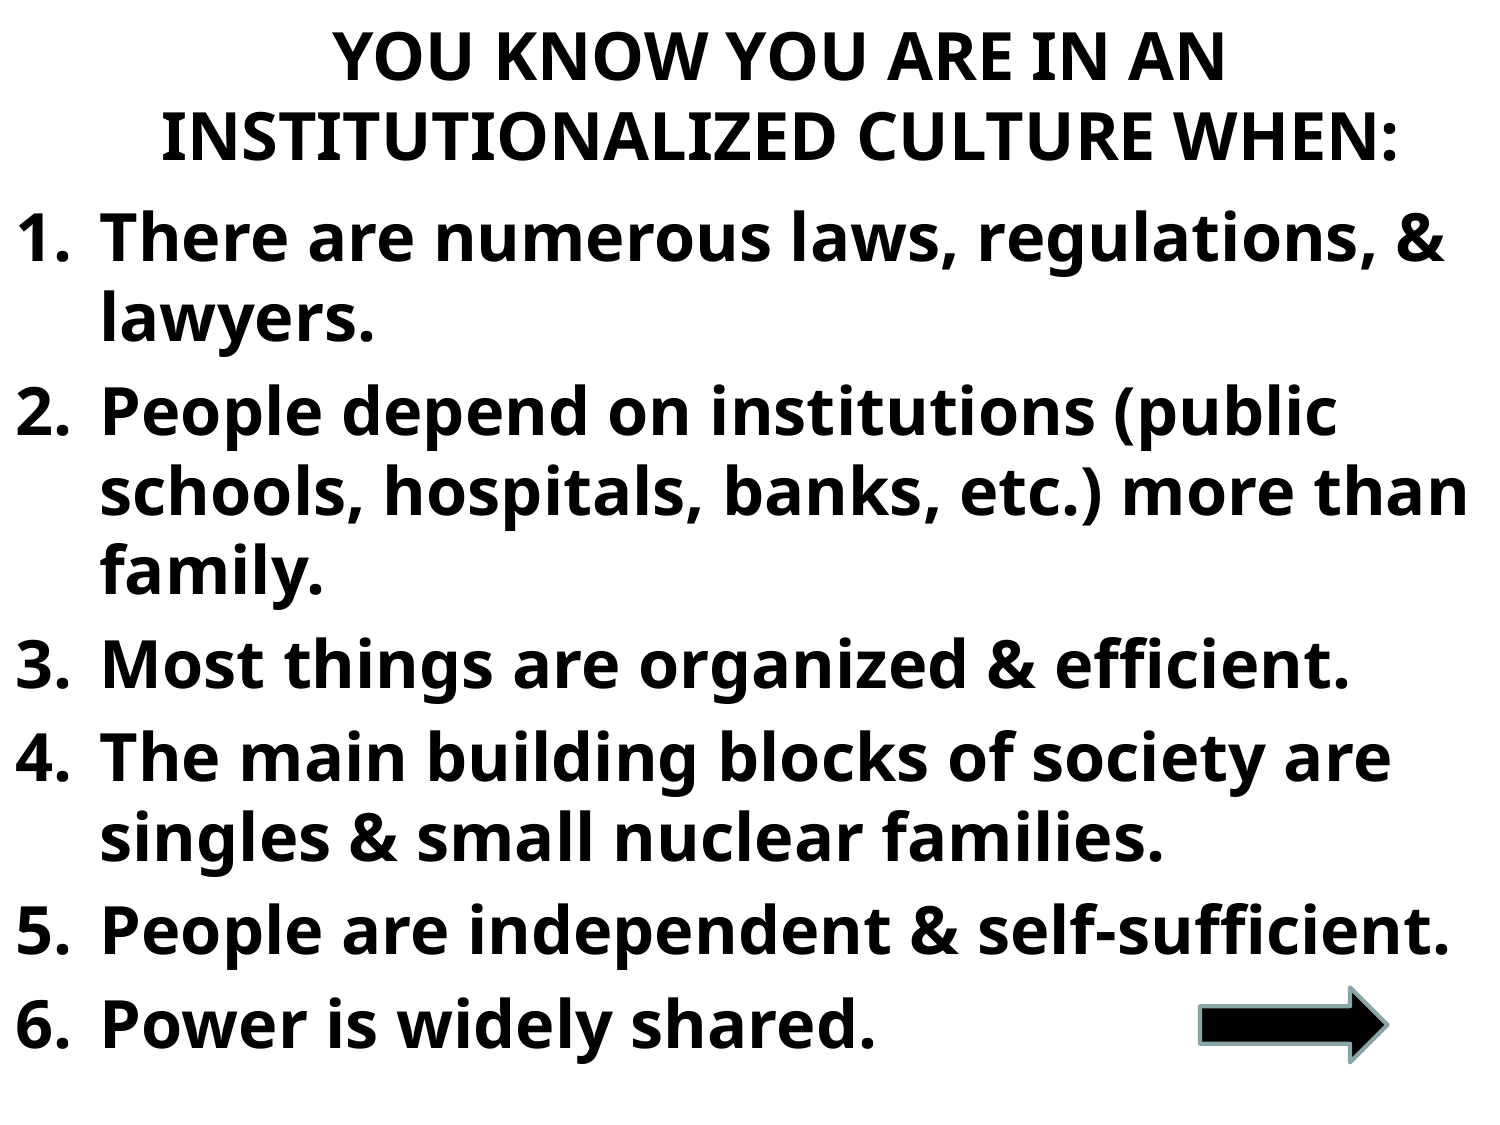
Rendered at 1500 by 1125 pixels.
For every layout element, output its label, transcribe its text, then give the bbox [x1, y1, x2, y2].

list There are numerous laws, regulations, & lawyers. People depend on institutions (public schools, hospitals, banks, etc.) more than family. Most things are organized & efficient. The main building blocks of society are singles & small nuclear families. People are independent & self-sufficient. Power is widely shared. [0, 187, 1500, 1125]
text_box [1197, 985, 1390, 1065]
title YOU KNOW YOU ARE IN AN INSTITUTIONALIZED CULTURE WHEN: [62, 0, 1500, 187]
